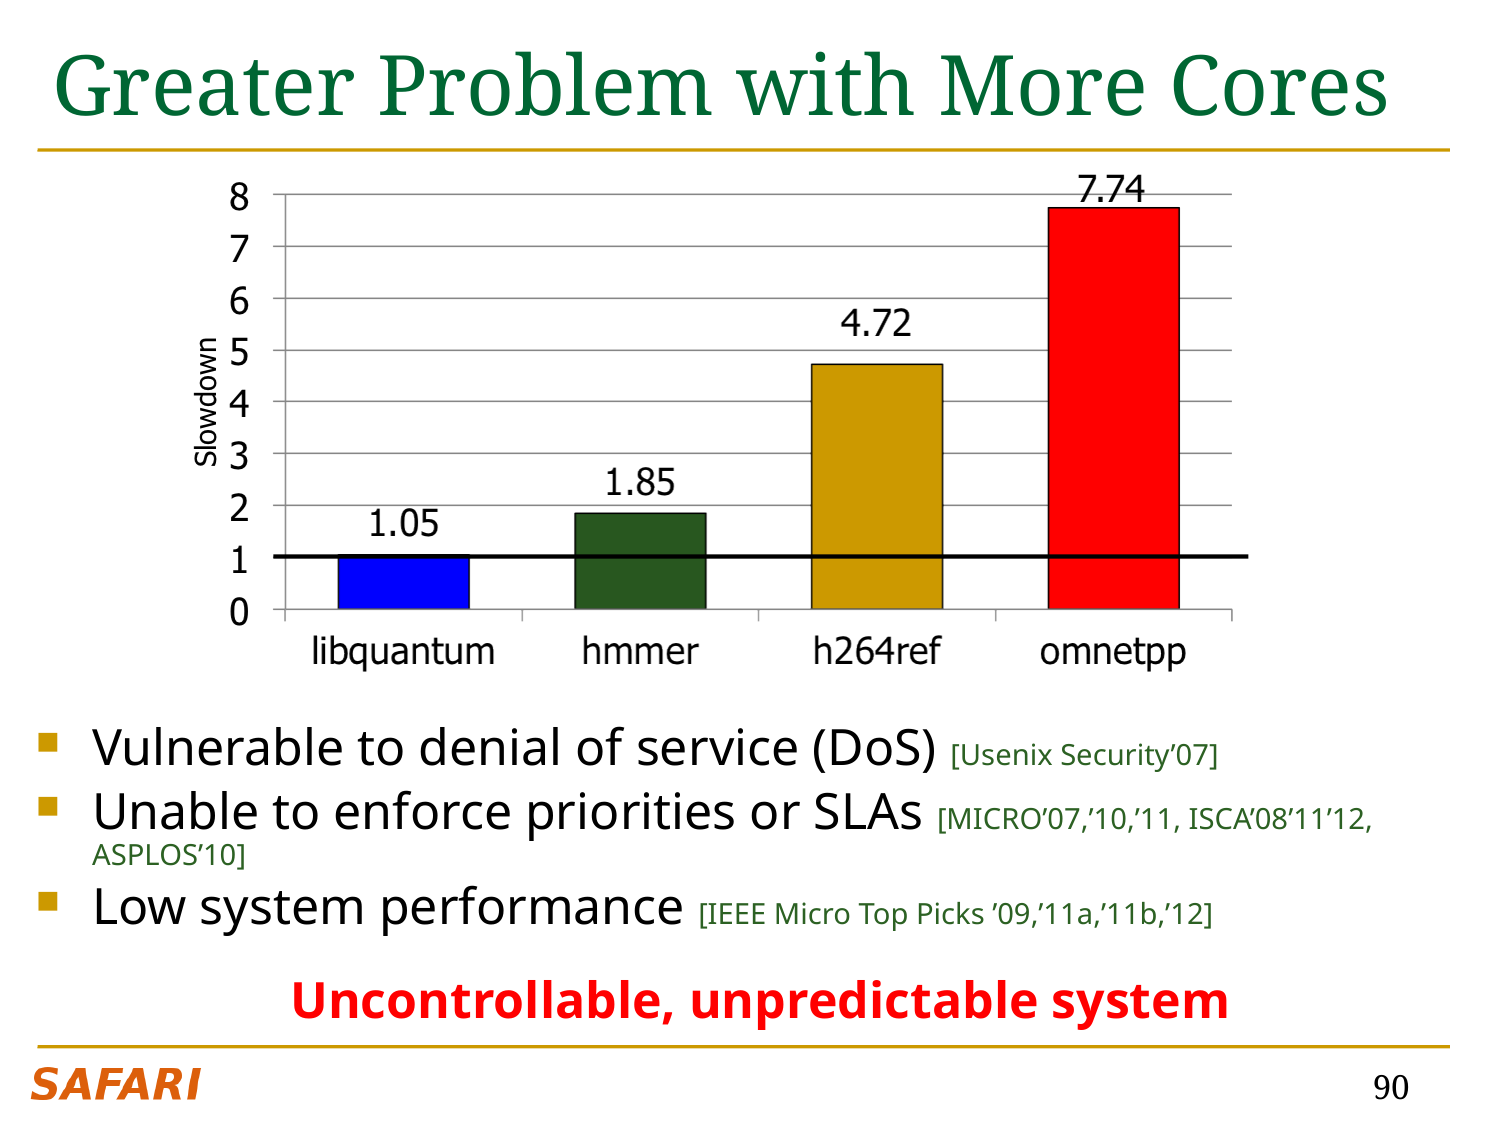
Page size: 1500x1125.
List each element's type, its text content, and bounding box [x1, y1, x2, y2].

slide_number 90 [1074, 1043, 1426, 1120]
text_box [149, 152, 1268, 694]
picture [29, 1058, 207, 1110]
title Greater Problem with More Cores [37, 24, 1451, 201]
list Vulnerable to denial of service (DoS) [Usenix Security’07] Unable to enforce priorities or SLAs [MICRO’07,’10,’11, ISCA’08’11’12, ASPLOS’10] Low system performance [IEEE Micro Top Picks ’09,’11a,’11b,’12] Uncontrollable, unpredictable system [20, 714, 1500, 1055]
